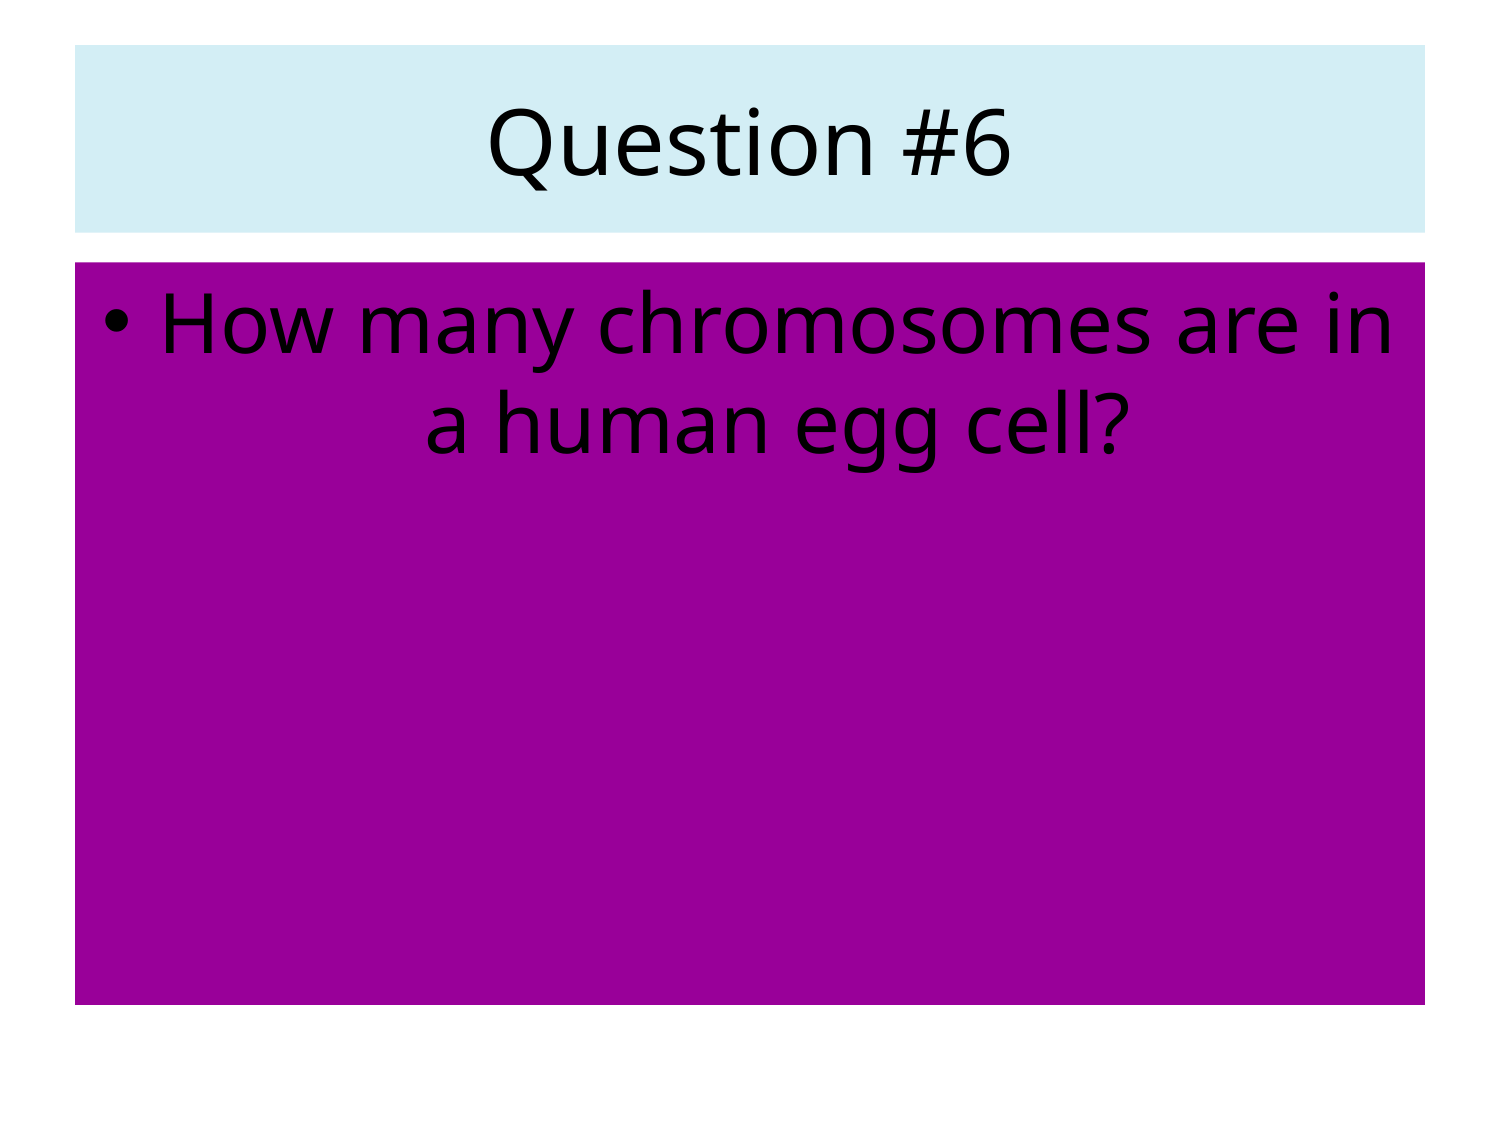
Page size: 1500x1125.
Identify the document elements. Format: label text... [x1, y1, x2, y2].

list How many chromosomes are in a human egg cell? [75, 262, 1425, 1005]
title Question #6 [75, 45, 1425, 233]
